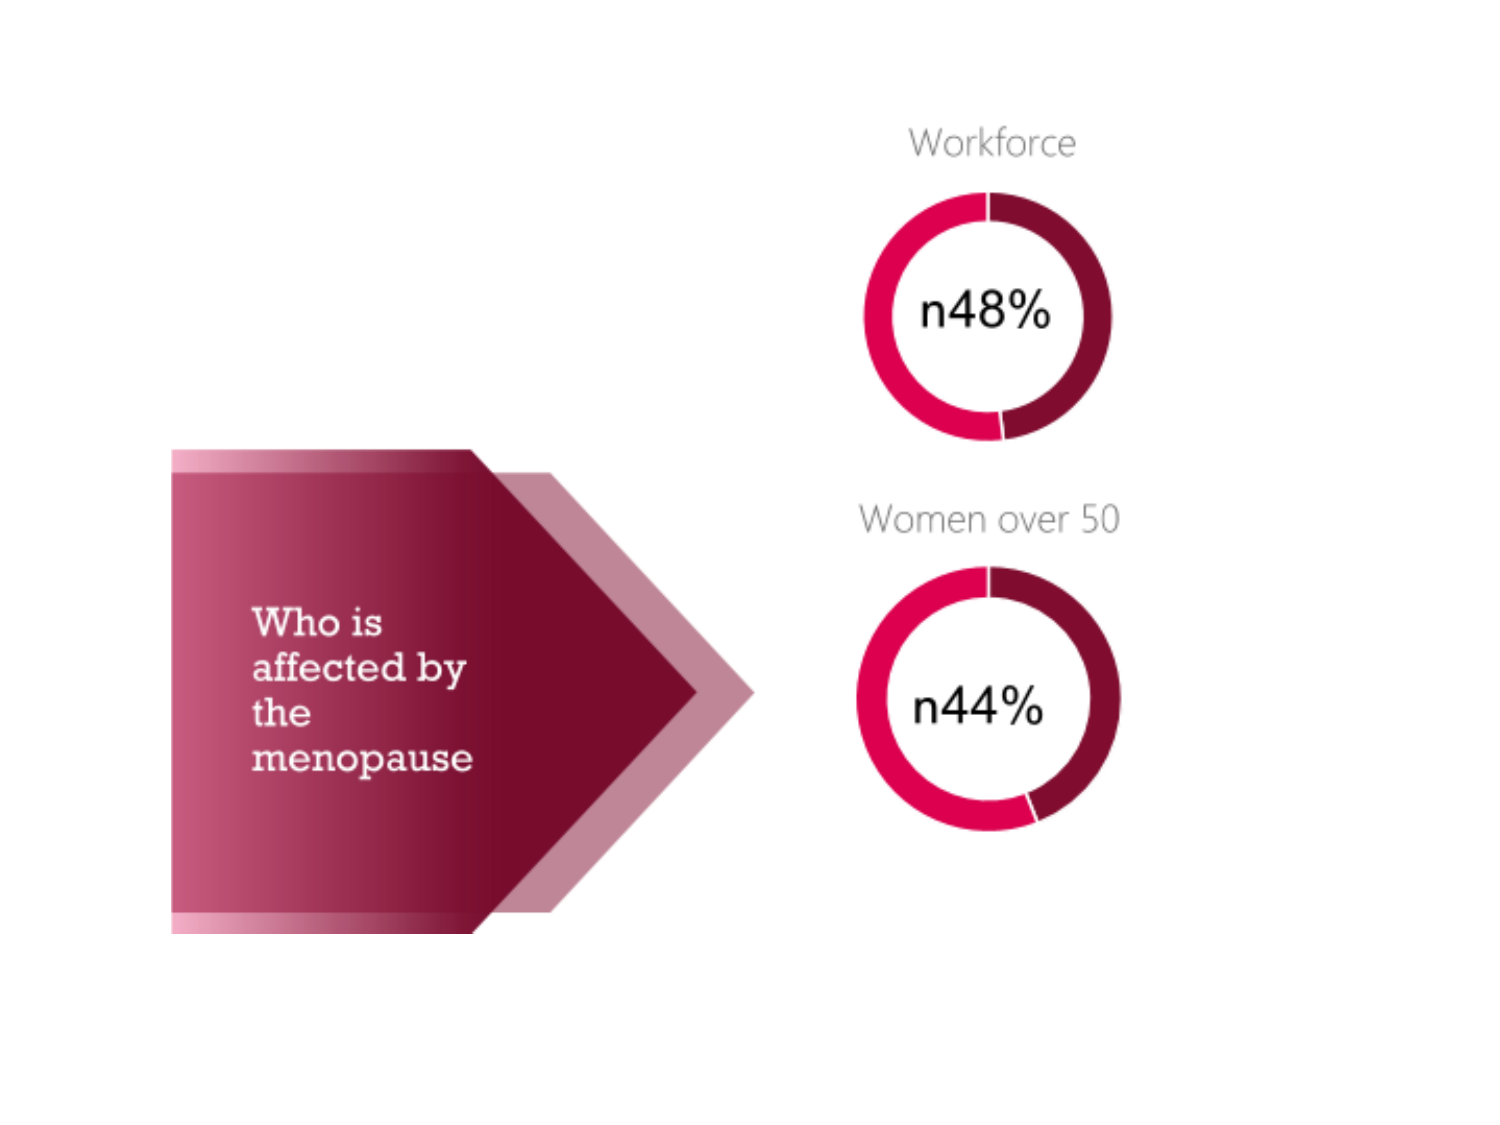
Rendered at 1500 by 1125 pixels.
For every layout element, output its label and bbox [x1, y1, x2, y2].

picture [170, 89, 1297, 934]
